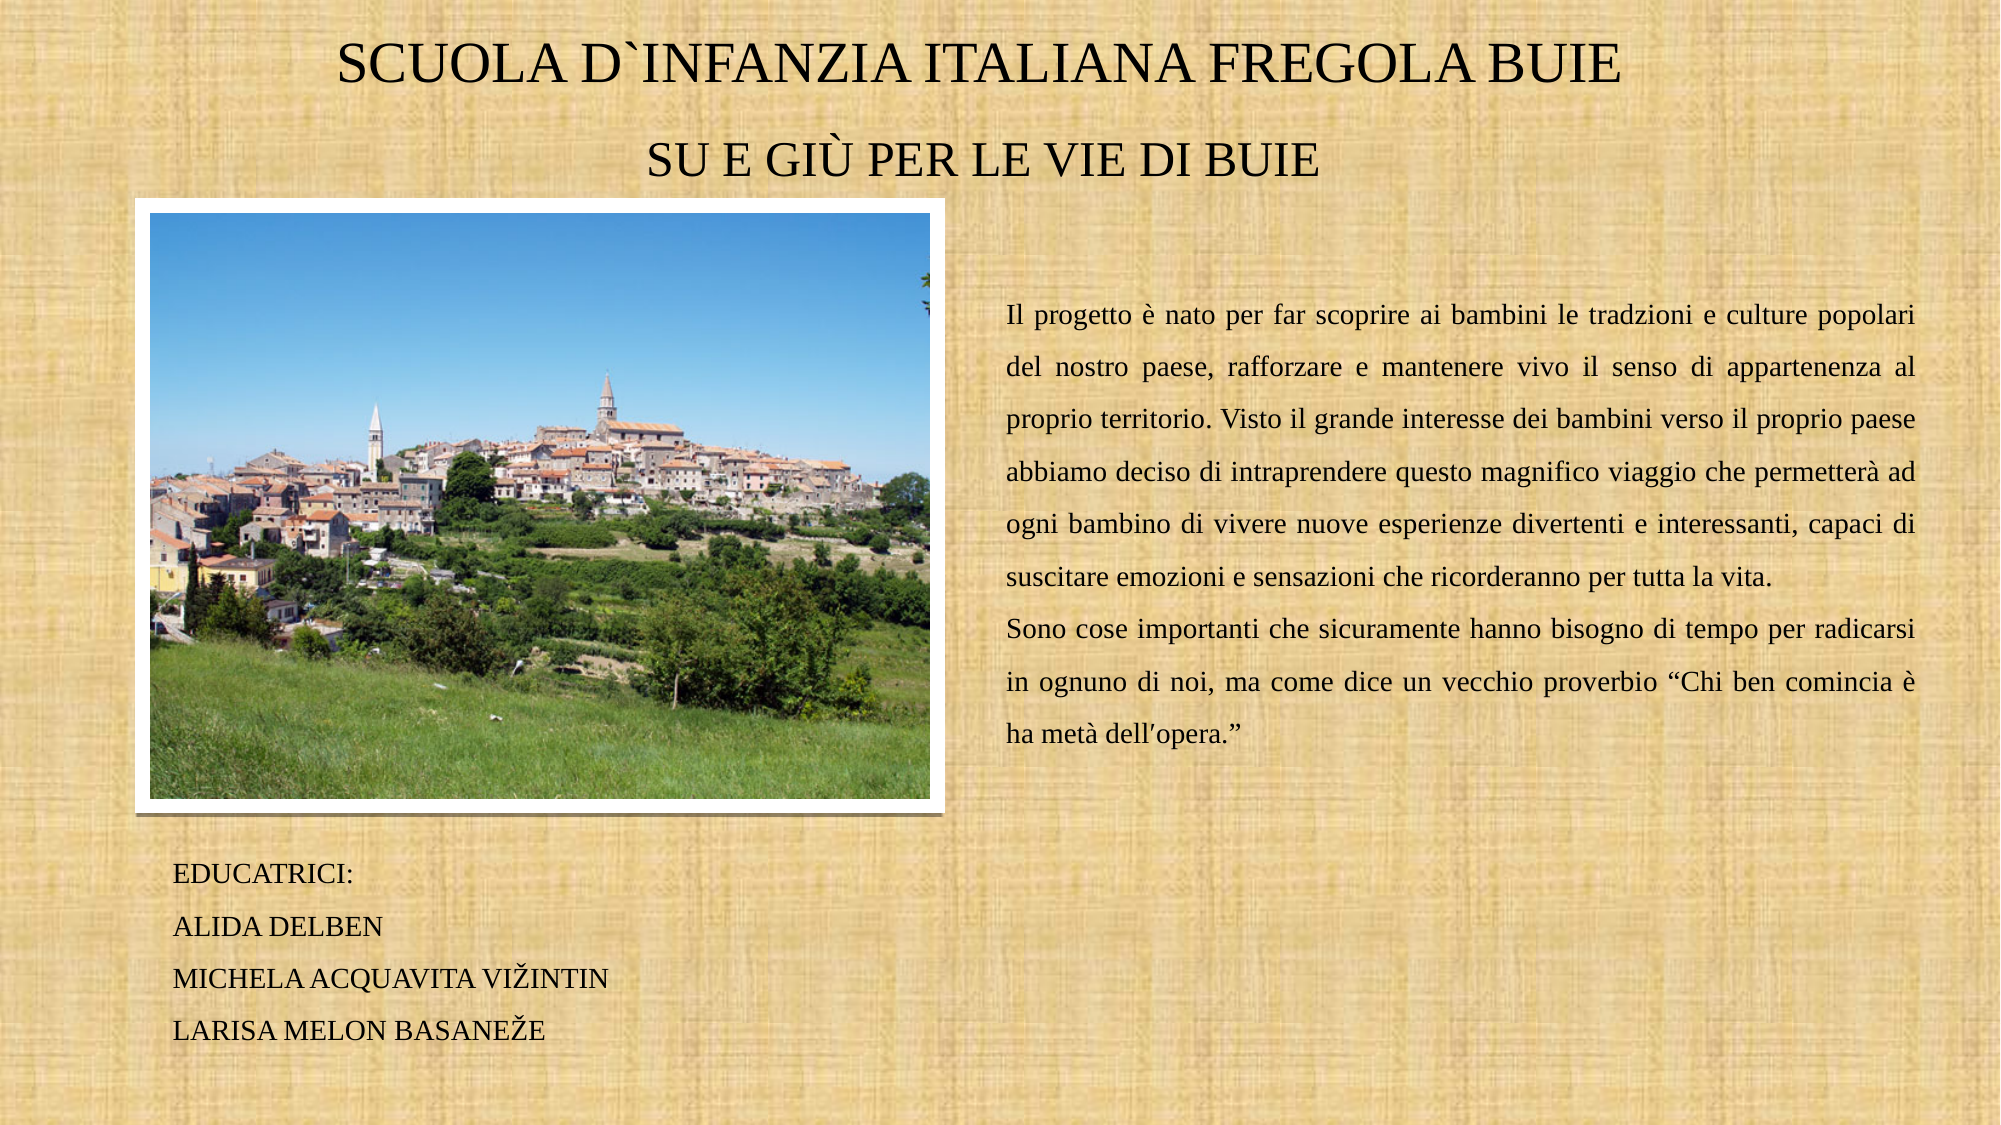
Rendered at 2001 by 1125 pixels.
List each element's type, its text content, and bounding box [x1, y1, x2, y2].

picture [0, 0, 2001, 1125]
text_box EDUCATRICI: ALIDA DELBEN MICHELA ACQUAVITA VIŽINTIN LARISA MELON BASANEŽE [157, 829, 761, 1100]
subtitle SCUOLA D`INFANZIA ITALIANA FREGOLA BUIE [242, 25, 1718, 140]
text_box SU E GIÙ PER LE VIE DI BUIE [545, 118, 1422, 194]
text_box Il progetto è nato per far scoprire ai bambini le tradzioni e culture popolari del nostro paese, rafforzare e mantenere vivo il senso di appartenenza al proprio territorio. Visto il grande interesse dei bambini verso il proprio paese abbiamo deciso di intraprendere questo magnifico viaggio che permetterà ad ogni bambino di vivere nuove esperienze divertenti e interessanti, capaci di suscitare emozioni e sensazioni che ricorderanno per tutta la vita. Sono cose importanti che sicuramente hanno bisogno di tempo per radicarsi in ognuno di noi, ma come dice un vecchio proverbio “Chi ben comincia è ha metà dell′opera.” [991, 270, 1932, 757]
